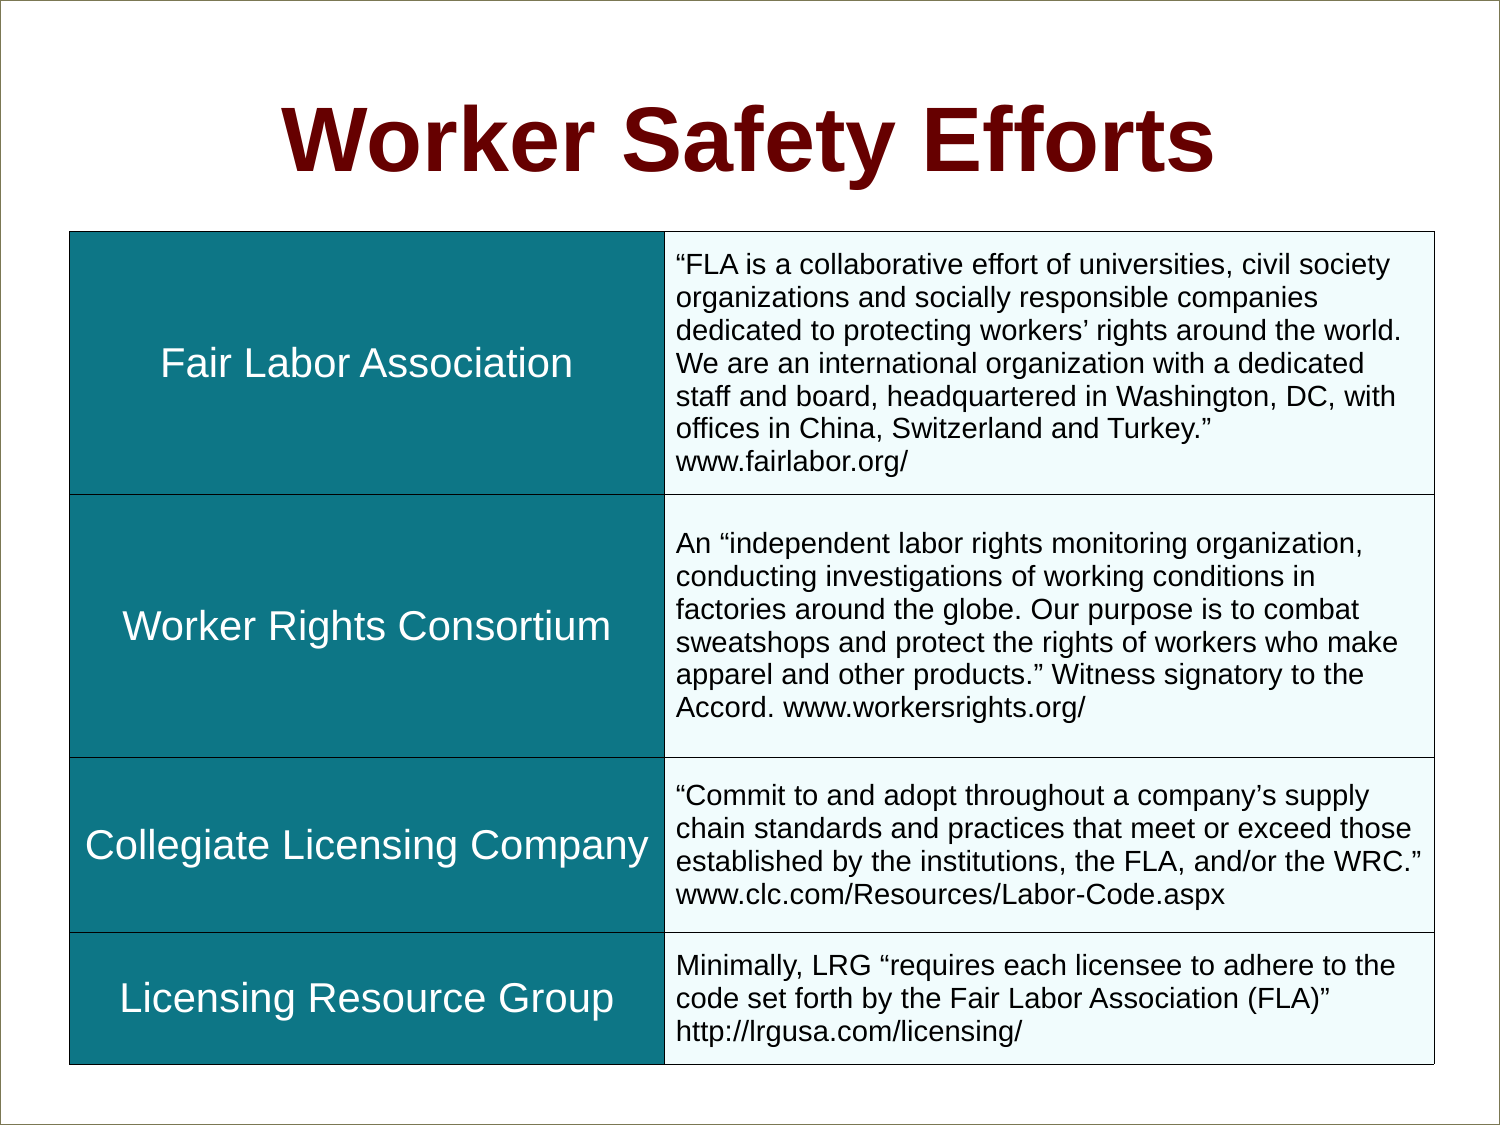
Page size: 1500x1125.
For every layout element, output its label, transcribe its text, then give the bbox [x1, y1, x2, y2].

table_cell “Commit to and adopt throughout a company’s supply chain standards and practices that meet or exceed those established by the institutions, the FLA, and/or the WRC.” www.clc.com/Resources/Labor-Code.aspx [665, 758, 1434, 932]
table_cell Collegiate Licensing Company [70, 758, 664, 932]
table_cell An “independent labor rights monitoring organization, conducting investigations of working conditions in factories around the globe. Our purpose is to combat sweatshops and protect the rights of workers who make apparel and other products.” Witness signatory to the Accord. www.workersrights.org/ [665, 495, 1434, 757]
table_cell Licensing Resource Group [70, 933, 664, 1064]
table_cell Worker Rights Consortium [70, 495, 664, 757]
table_header Fair Labor Association [70, 232, 664, 494]
table_header “FLA is a collaborative effort of universities, civil society organizations and socially responsible companies dedicated to protecting workers’ rights around the world. We are an international organization with a dedicated staff and board, headquartered in Washington, DC, with offices in China, Switzerland and Turkey.” www.fairlabor.org/ [665, 232, 1434, 494]
title Worker Safety Efforts [75, 41, 1425, 229]
text_box [0, 0, 1500, 1125]
table_cell Minimally, LRG “requires each licensee to adhere to the code set forth by the Fair Labor Association (FLA)” http://lrgusa.com/licensing/ [665, 933, 1434, 1064]
